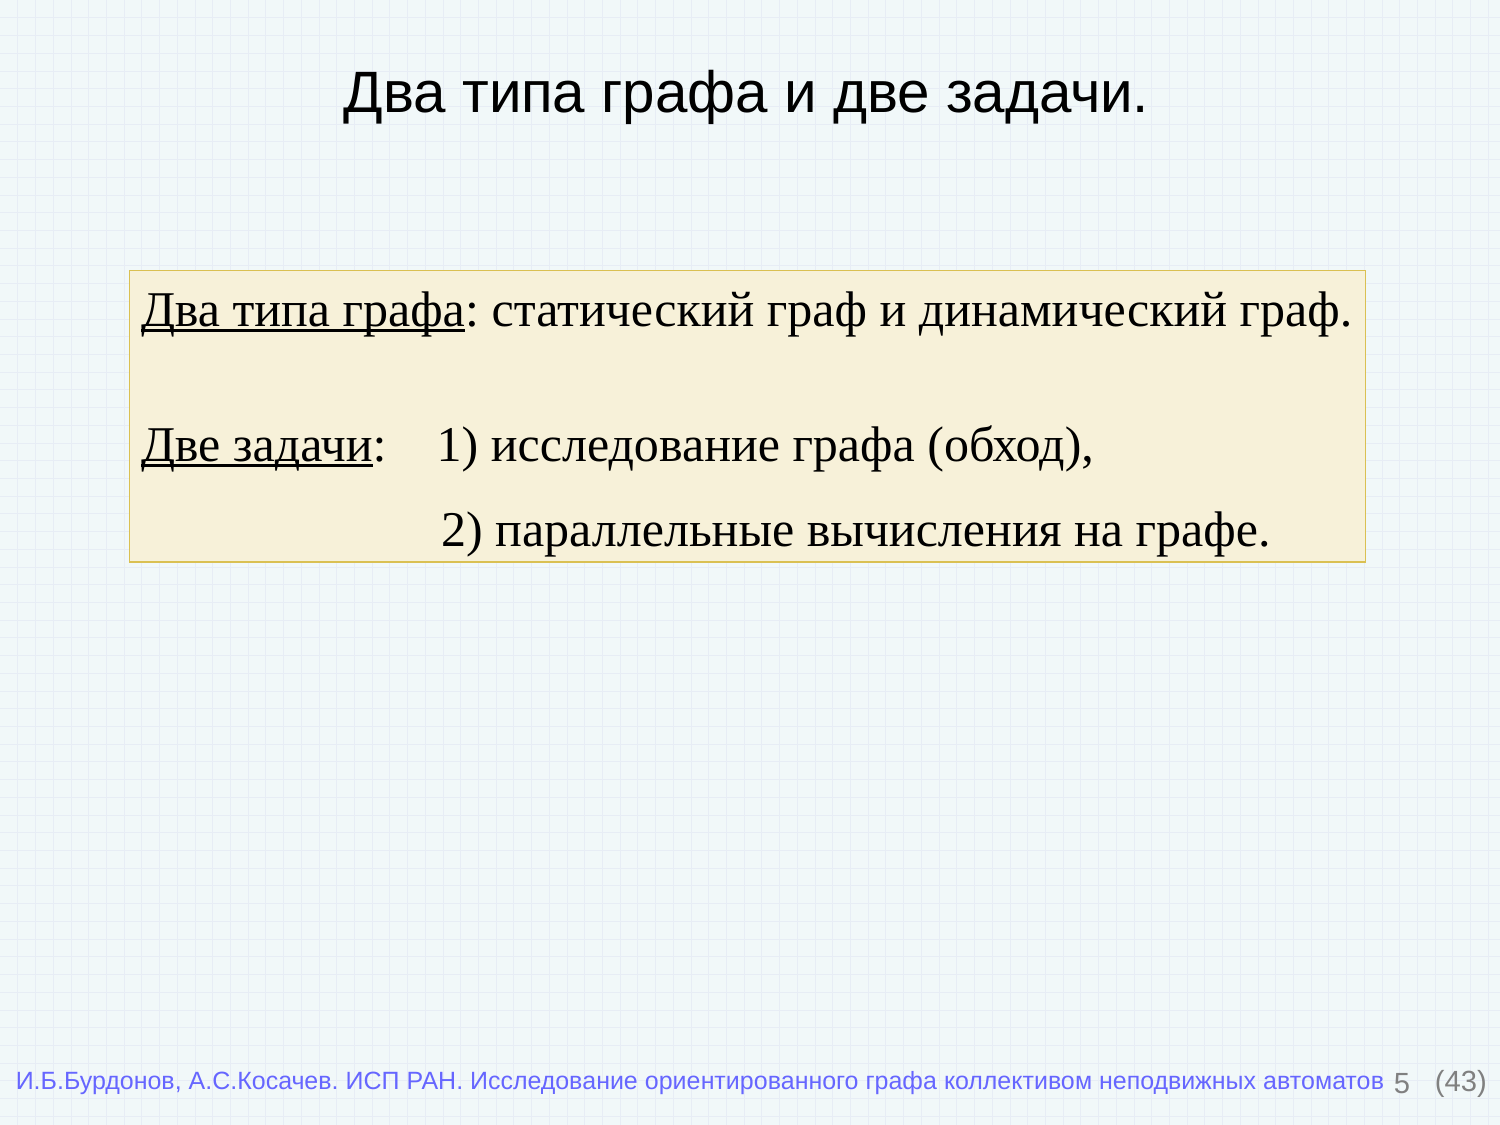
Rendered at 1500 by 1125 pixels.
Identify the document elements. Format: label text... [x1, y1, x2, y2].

text_box Два типа графа и две задачи. [29, 38, 1465, 139]
text_box И.Б.Бурдонов, А.С.Косачев. ИСП РАН. Исследование ориентированного графа коллективом неподвижных автоматов [15, 1064, 1387, 1095]
text_box (43) [1435, 1061, 1488, 1097]
text_box Два типа графа: статический граф и динамический граф. Две задачи: 1) исследование графа (обход), 2) параллельные вычисления на графе. [129, 270, 1366, 563]
slide_number 5 [1074, 1056, 1426, 1125]
